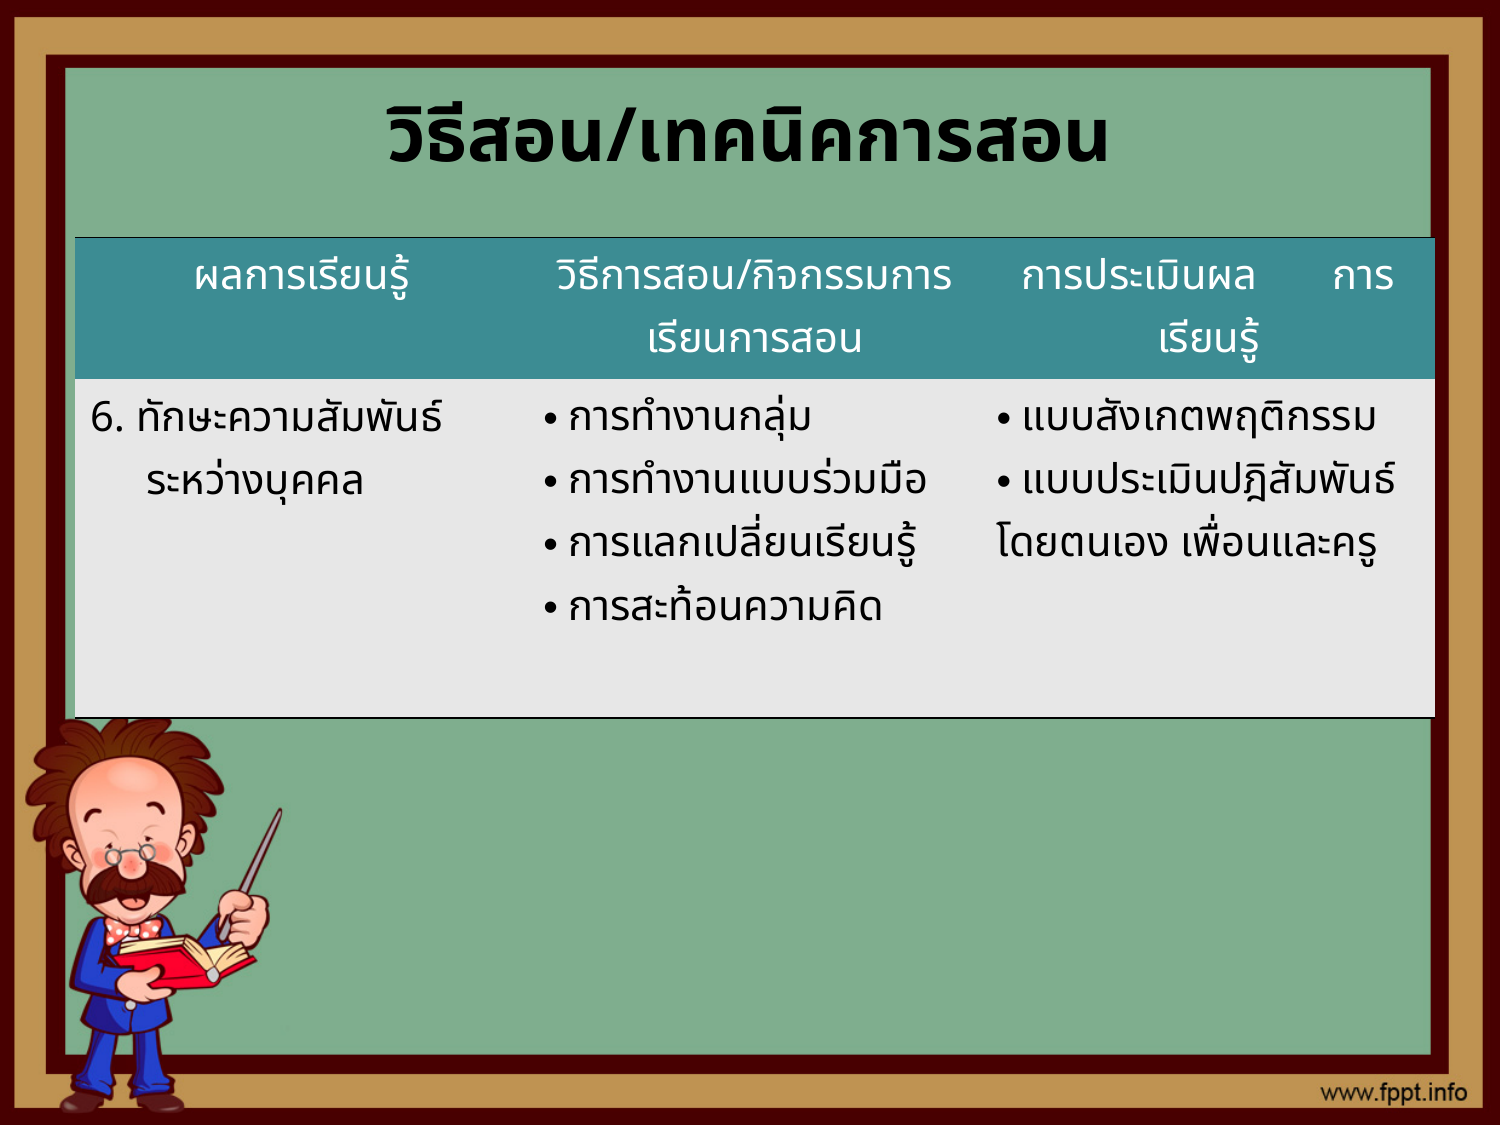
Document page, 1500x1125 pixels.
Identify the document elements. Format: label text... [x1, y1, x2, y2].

table_cell แบบสังเกตพฤติกรรม แบบประเมินปฎิสัมพันธ์ โดยตนเอง เพื่อนและครู [982, 379, 1435, 717]
table_cell การทำงานกลุ่ม การทำงานแบบร่วมมือ การแลกเปลี่ยนเรียนรู้ การสะท้อนความคิด [528, 379, 982, 717]
picture [0, 0, 1500, 1125]
table_header ผลการเรียนรู้ [75, 238, 528, 379]
table_header การประเมินผล การเรียนรู้ [982, 238, 1435, 379]
table_cell 6. ทักษะความสัมพันธ์ระหว่างบุคคล [75, 379, 528, 717]
title วิธีสอน/เทคนิคการสอน [74, 37, 1426, 226]
table_header วิธีการสอน/กิจกรรมการเรียนการสอน [528, 238, 982, 379]
